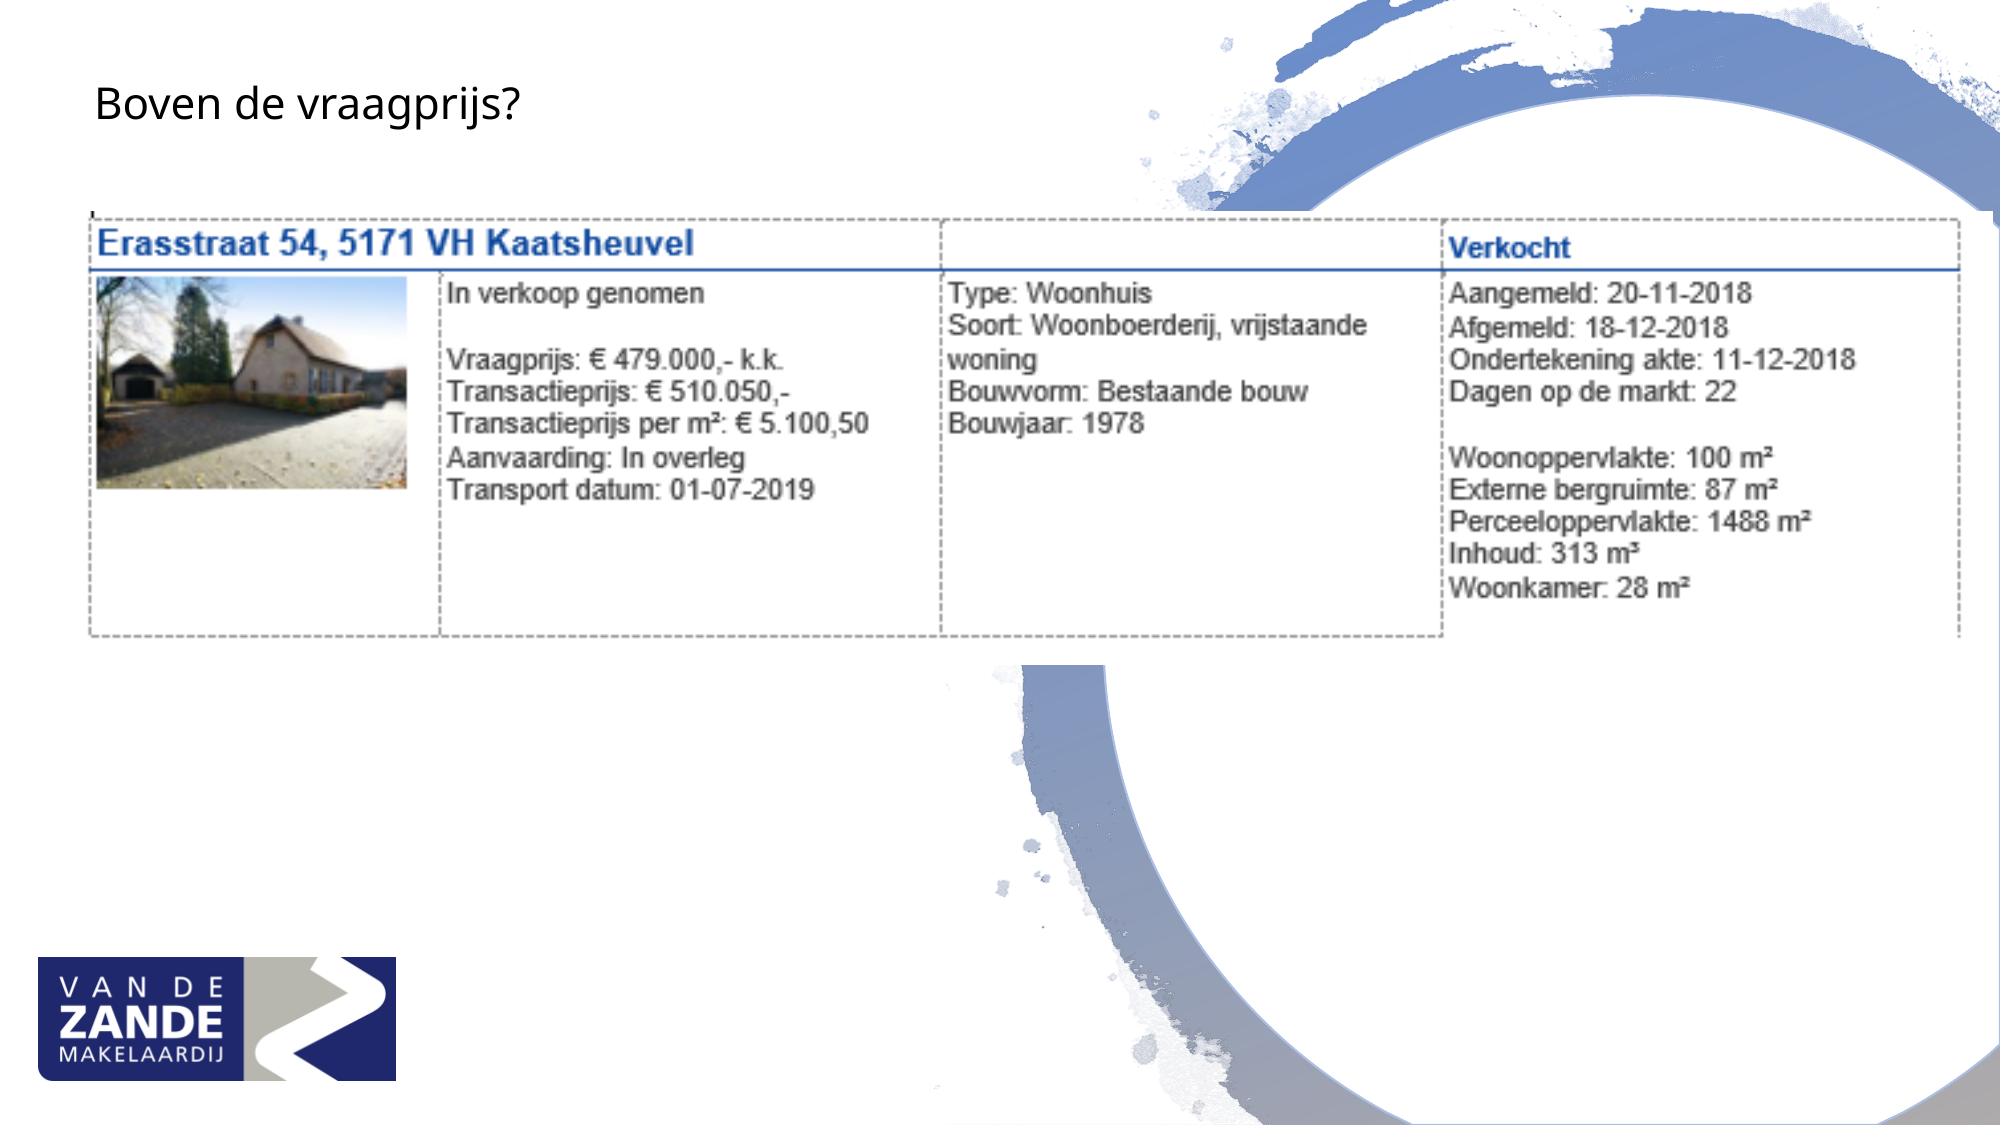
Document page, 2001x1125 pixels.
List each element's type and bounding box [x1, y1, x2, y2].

list [38, 957, 396, 1081]
picture [0, 0, 2000, 1125]
